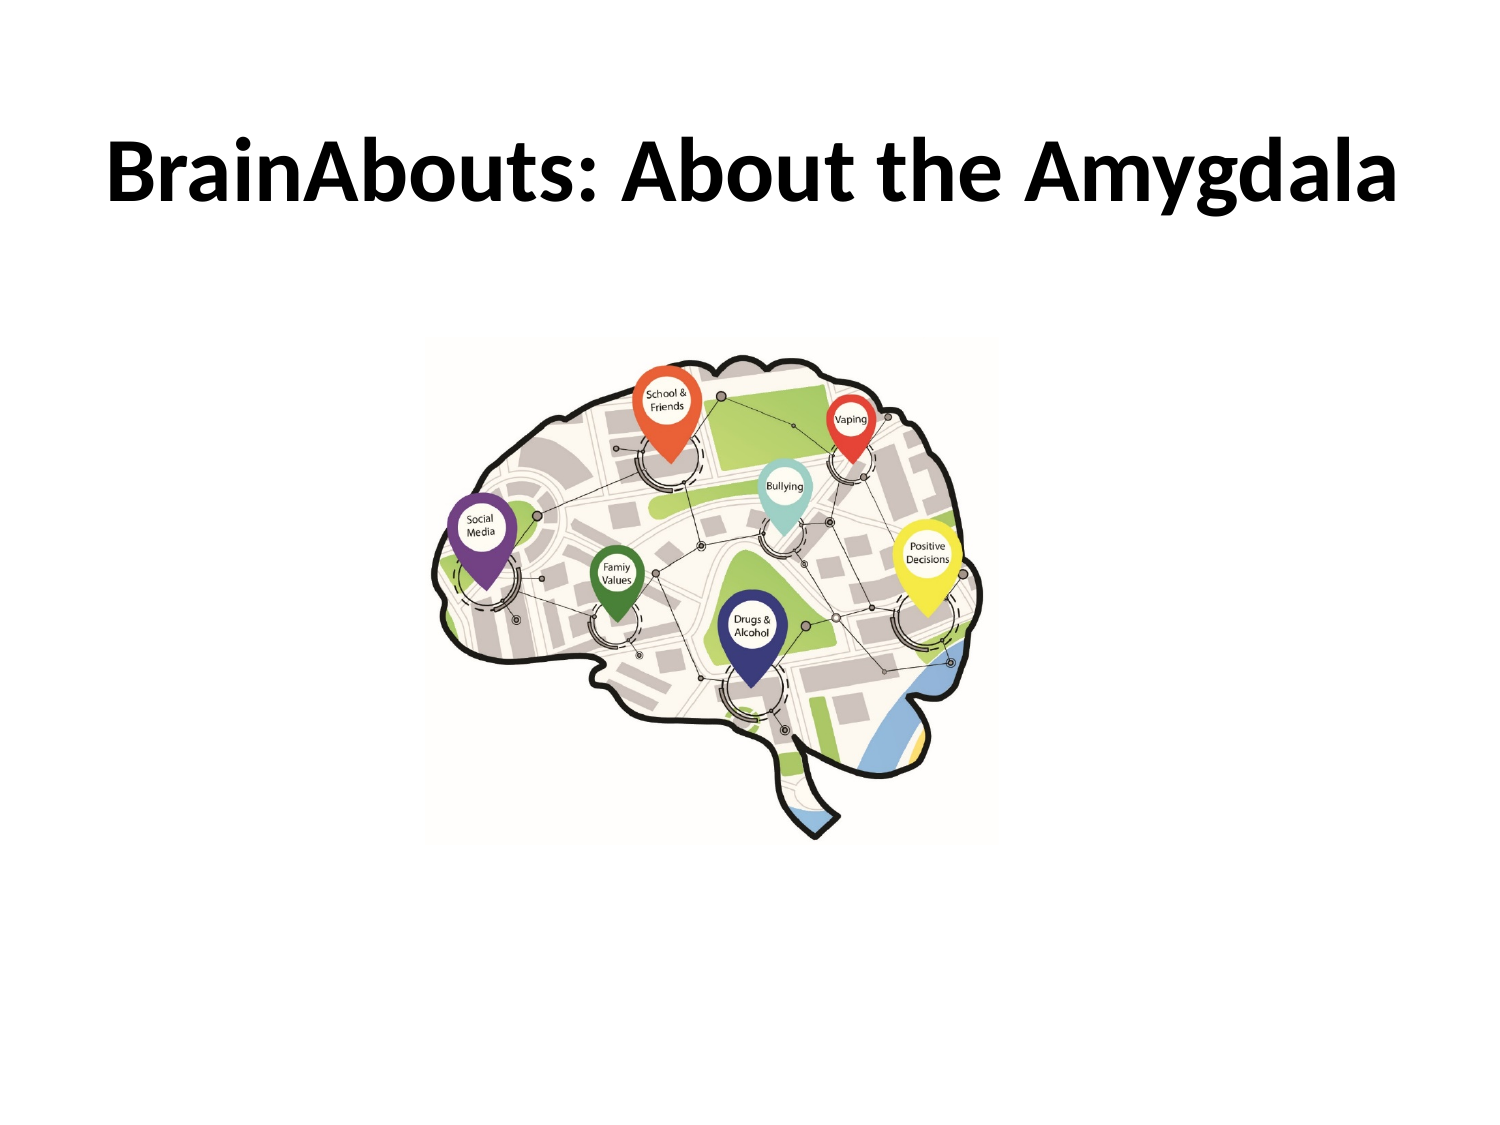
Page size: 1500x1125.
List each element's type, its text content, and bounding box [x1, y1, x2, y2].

picture [424, 337, 999, 845]
text_box BrainAbouts: About the Amygdala [3, 62, 1500, 225]
